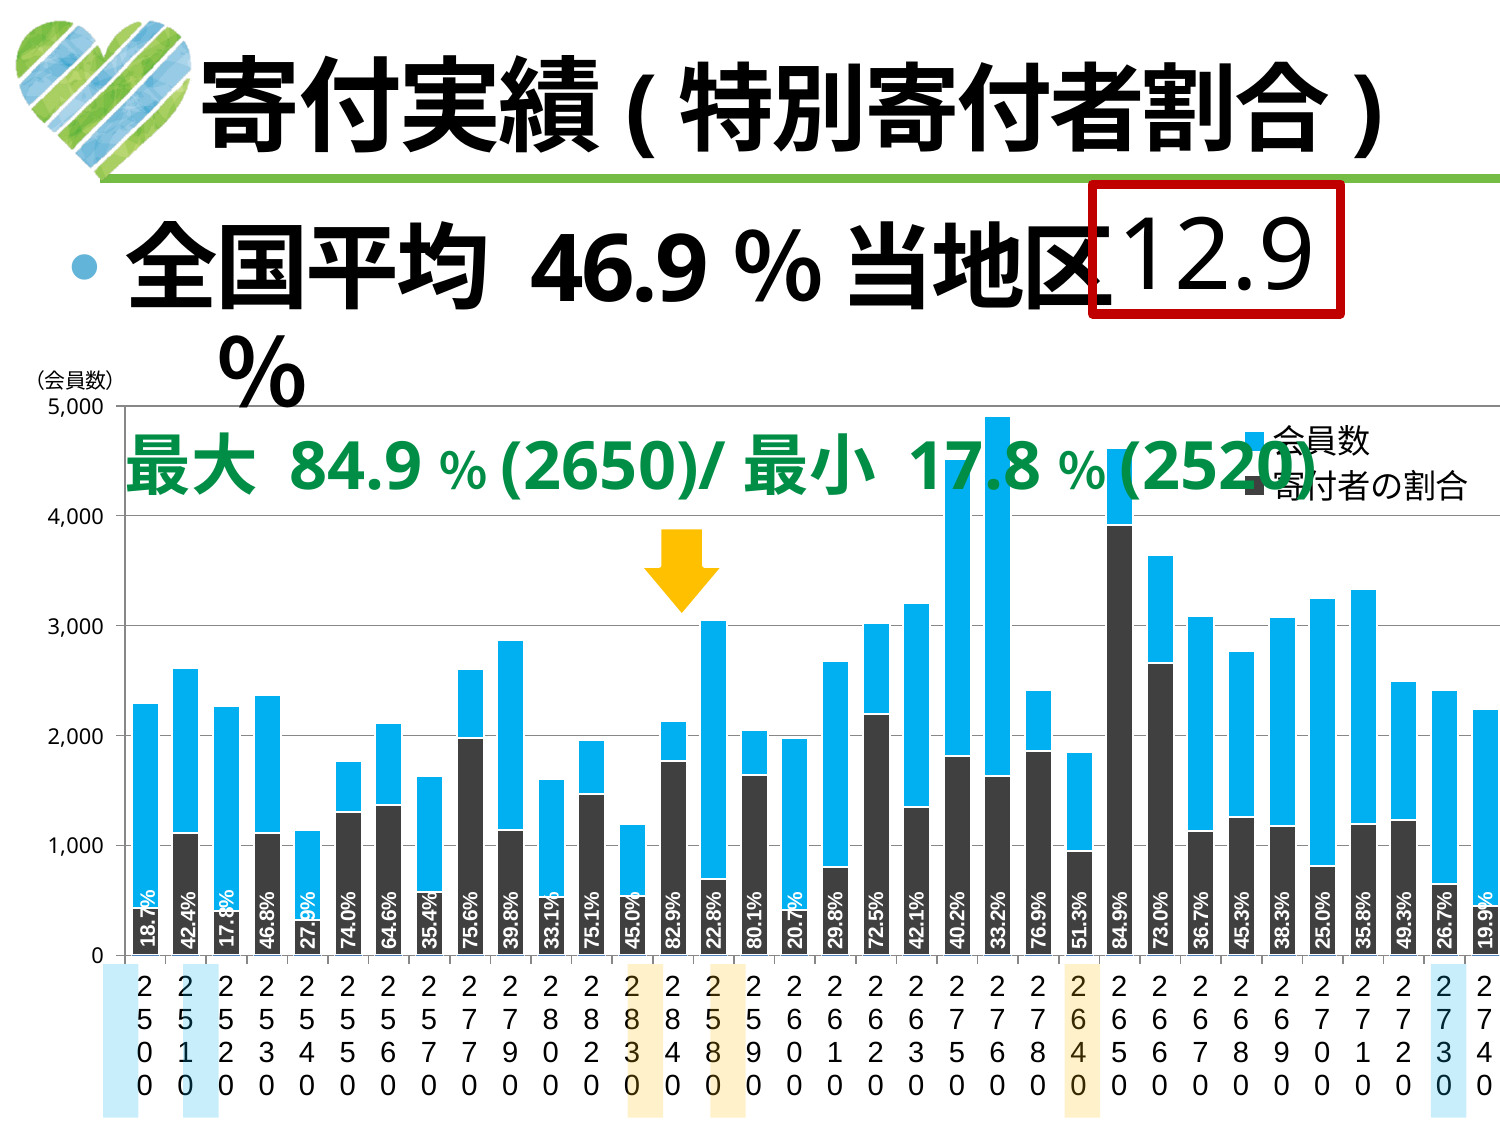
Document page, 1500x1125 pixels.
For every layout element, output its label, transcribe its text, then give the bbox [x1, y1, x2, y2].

picture [11, 19, 183, 185]
chart [9, 337, 1500, 1125]
text_box 12.9 [1092, 184, 1341, 314]
list 全国平均 46.9％ 当地区 ％ 最大 84.9％(2650)/最小 17.8％(2520) [53, 208, 1479, 336]
title 寄付実績(特別寄付者割合) [183, 19, 1500, 185]
